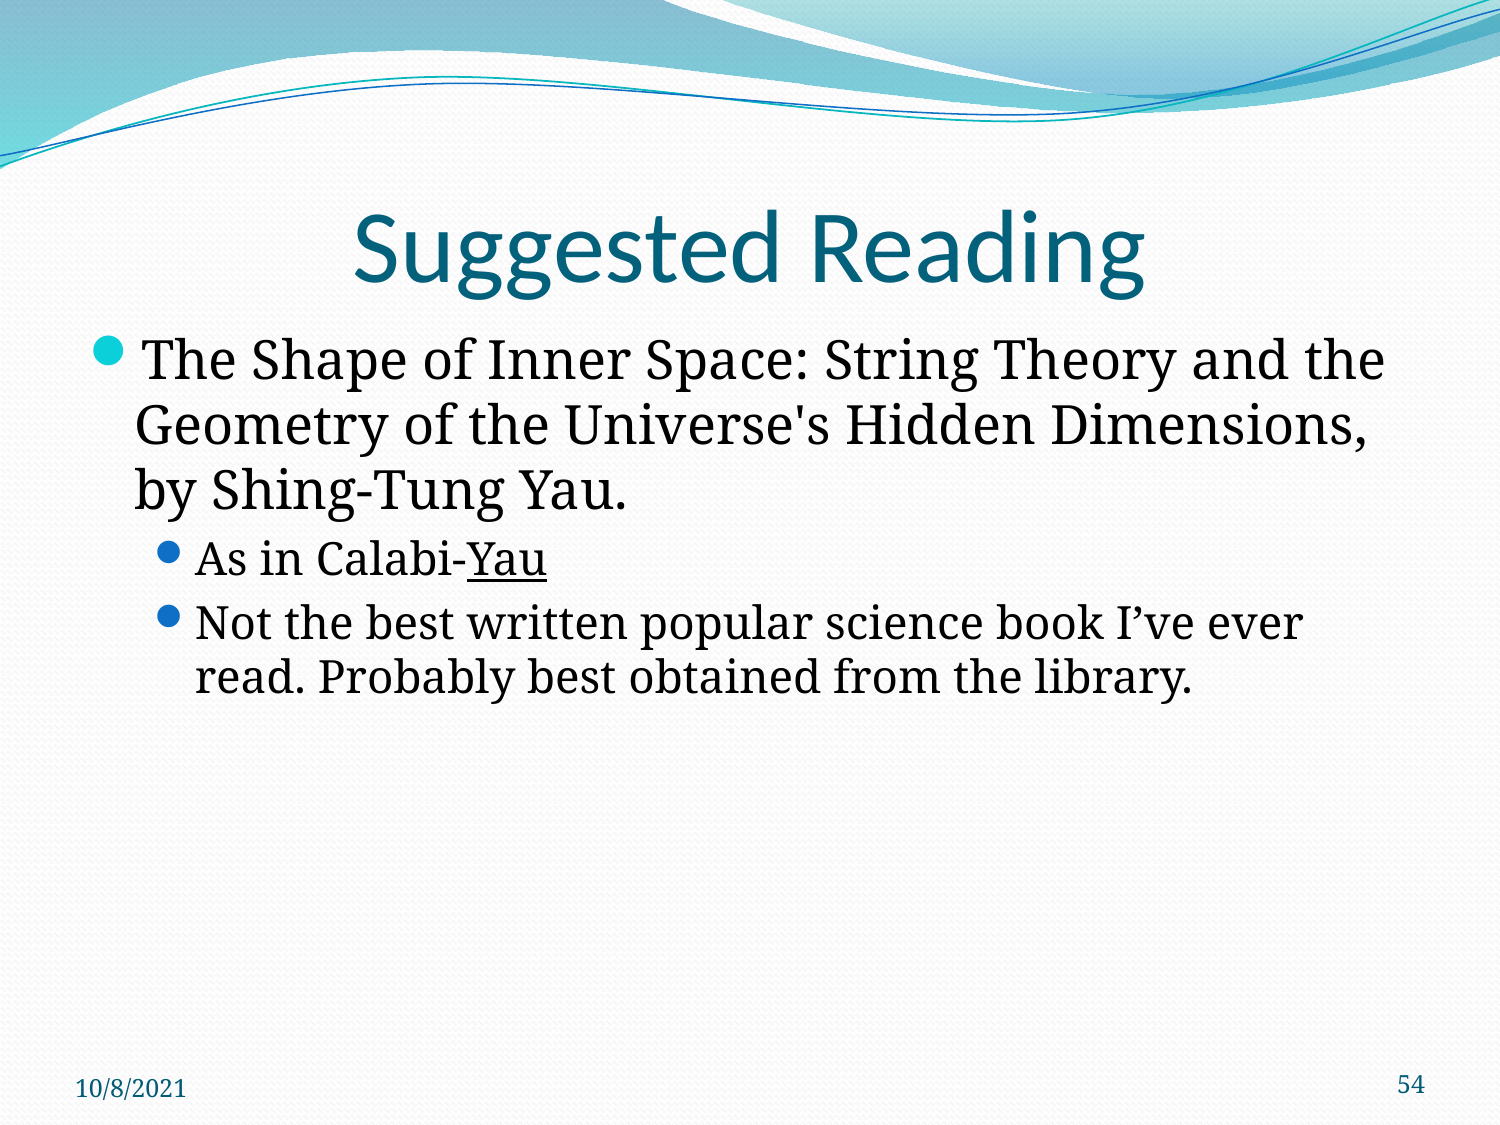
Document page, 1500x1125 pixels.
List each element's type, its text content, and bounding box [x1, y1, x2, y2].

list The Shape of Inner Space: String Theory and the Geometry of the Universe's Hidden Dimensions, by Shing-Tung Yau. As in Calabi-Yau Not the best written popular science book I’ve ever read. Probably best obtained from the library. [75, 317, 1425, 1038]
slide_number 54 [1299, 1042, 1425, 1103]
title Suggested Reading [75, 115, 1425, 303]
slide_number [75, 1042, 425, 1103]
